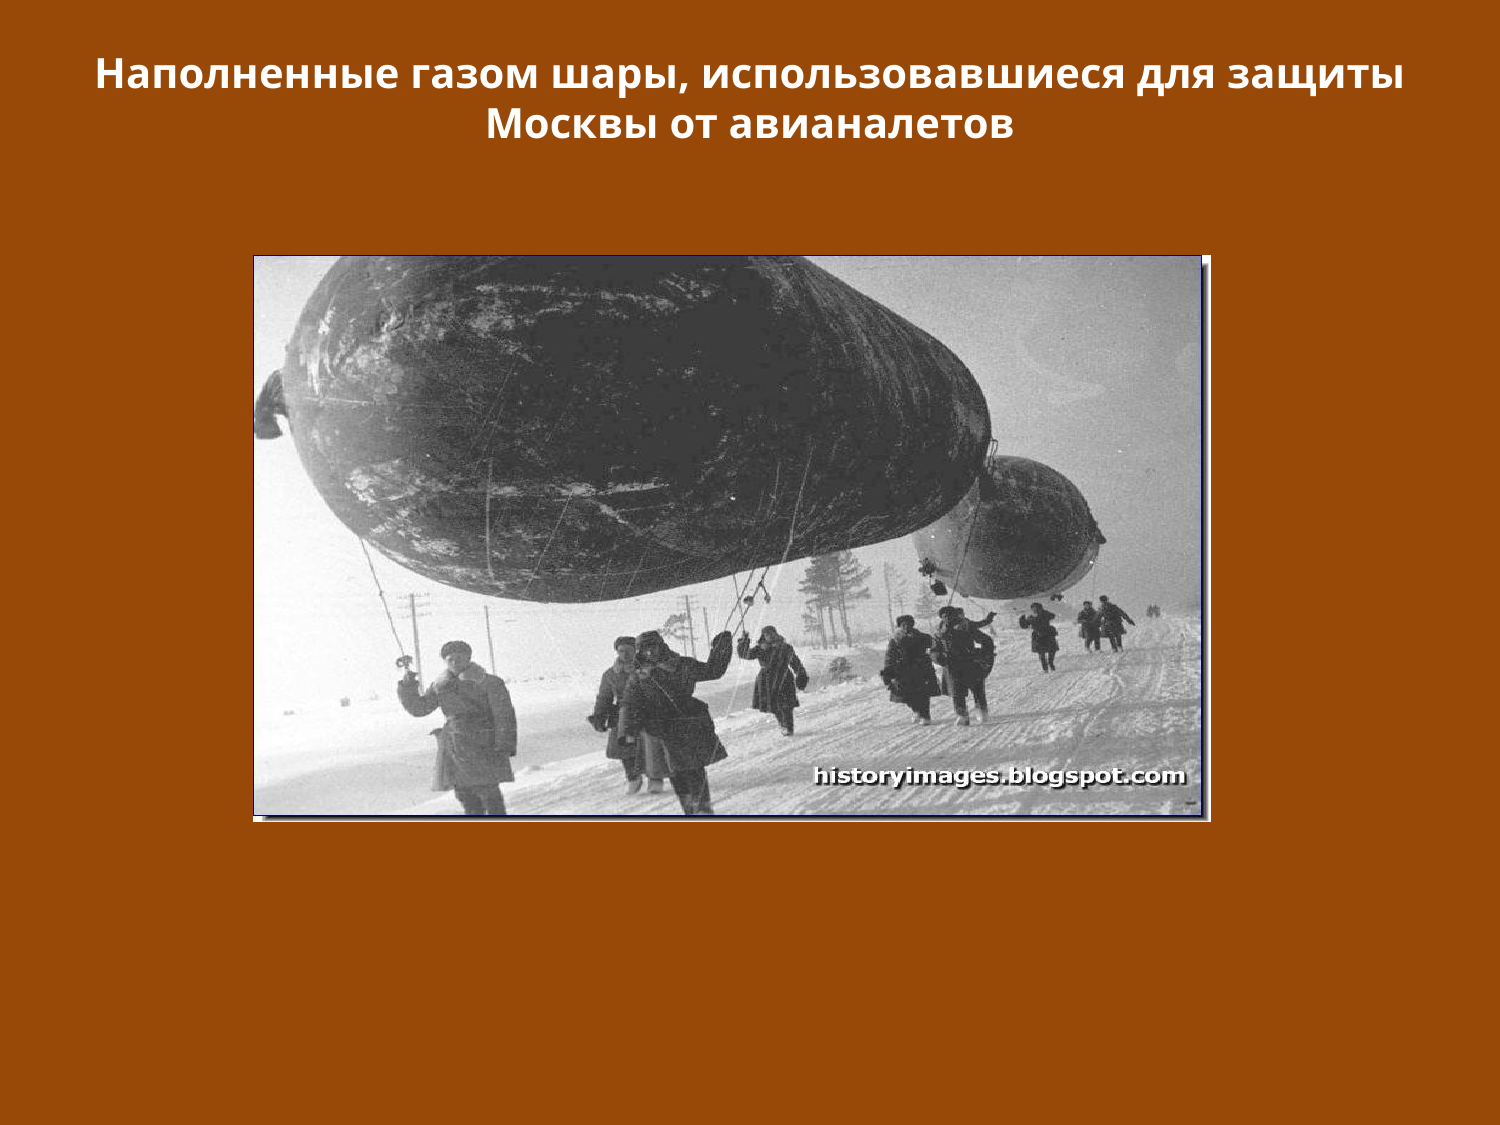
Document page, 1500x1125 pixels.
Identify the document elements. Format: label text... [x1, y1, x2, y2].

picture [253, 255, 1211, 823]
title Наполненные газом шары, использовавшиеся для защиты Москвы от авианалетов [75, 45, 1425, 149]
